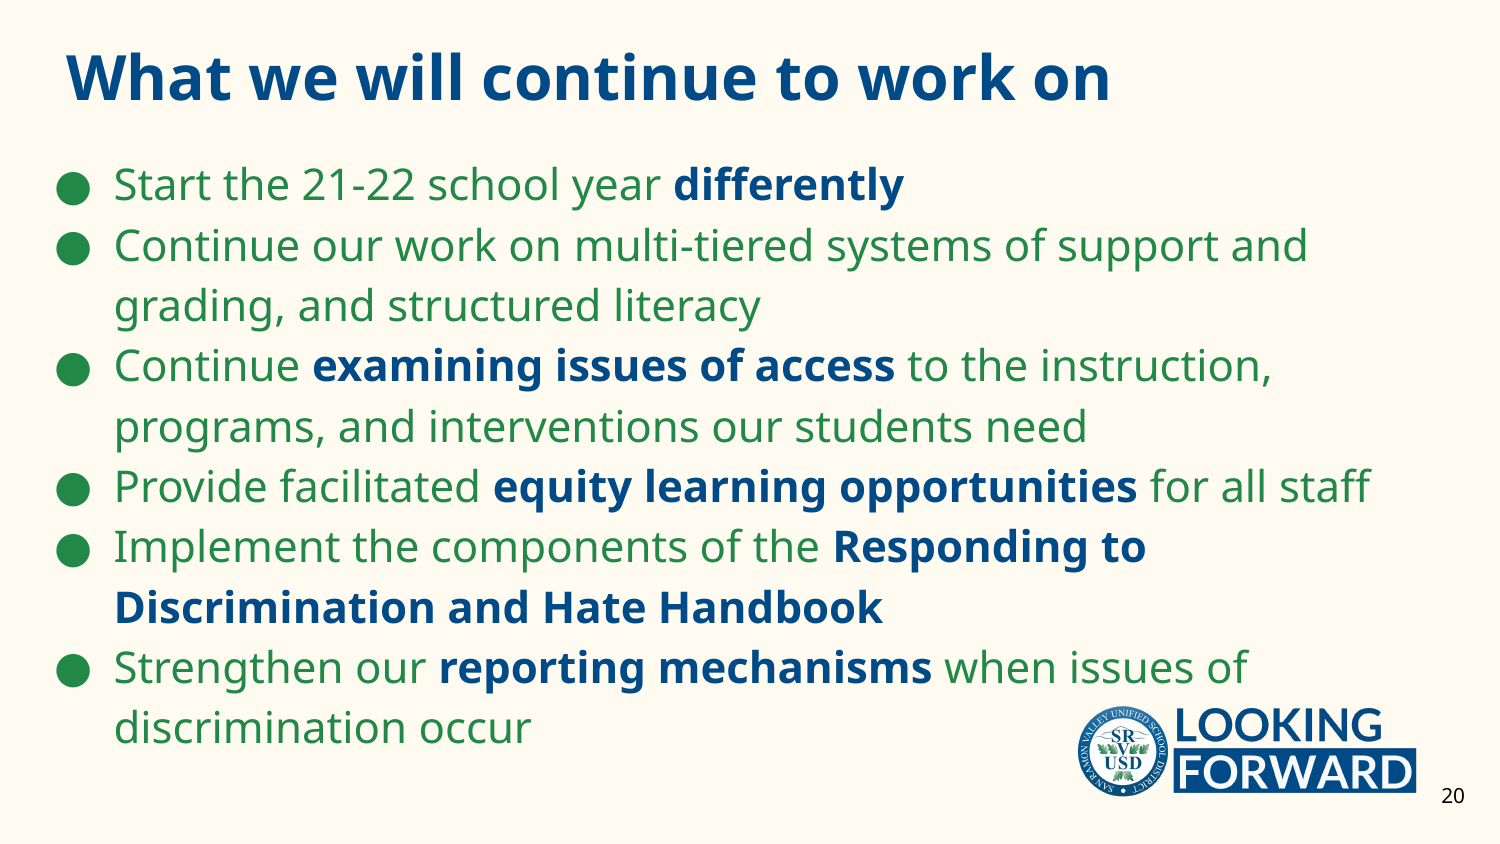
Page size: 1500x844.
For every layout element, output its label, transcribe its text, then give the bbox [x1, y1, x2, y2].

picture [1068, 741, 1422, 808]
title What we will continue to work on [51, 23, 1449, 124]
slide_number 20 [1389, 764, 1480, 830]
list Start the 21-22 school year differently Continue our work on multi-tiered systems of support and grading, and structured literacy Continue examining issues of access to the instruction, programs, and interventions our students need Provide facilitated equity learning opportunities for all staff Implement the components of the Responding to Discrimination and Hate Handbook Strengthen our reporting mechanisms when issues of discrimination occur [23, 134, 1438, 741]
